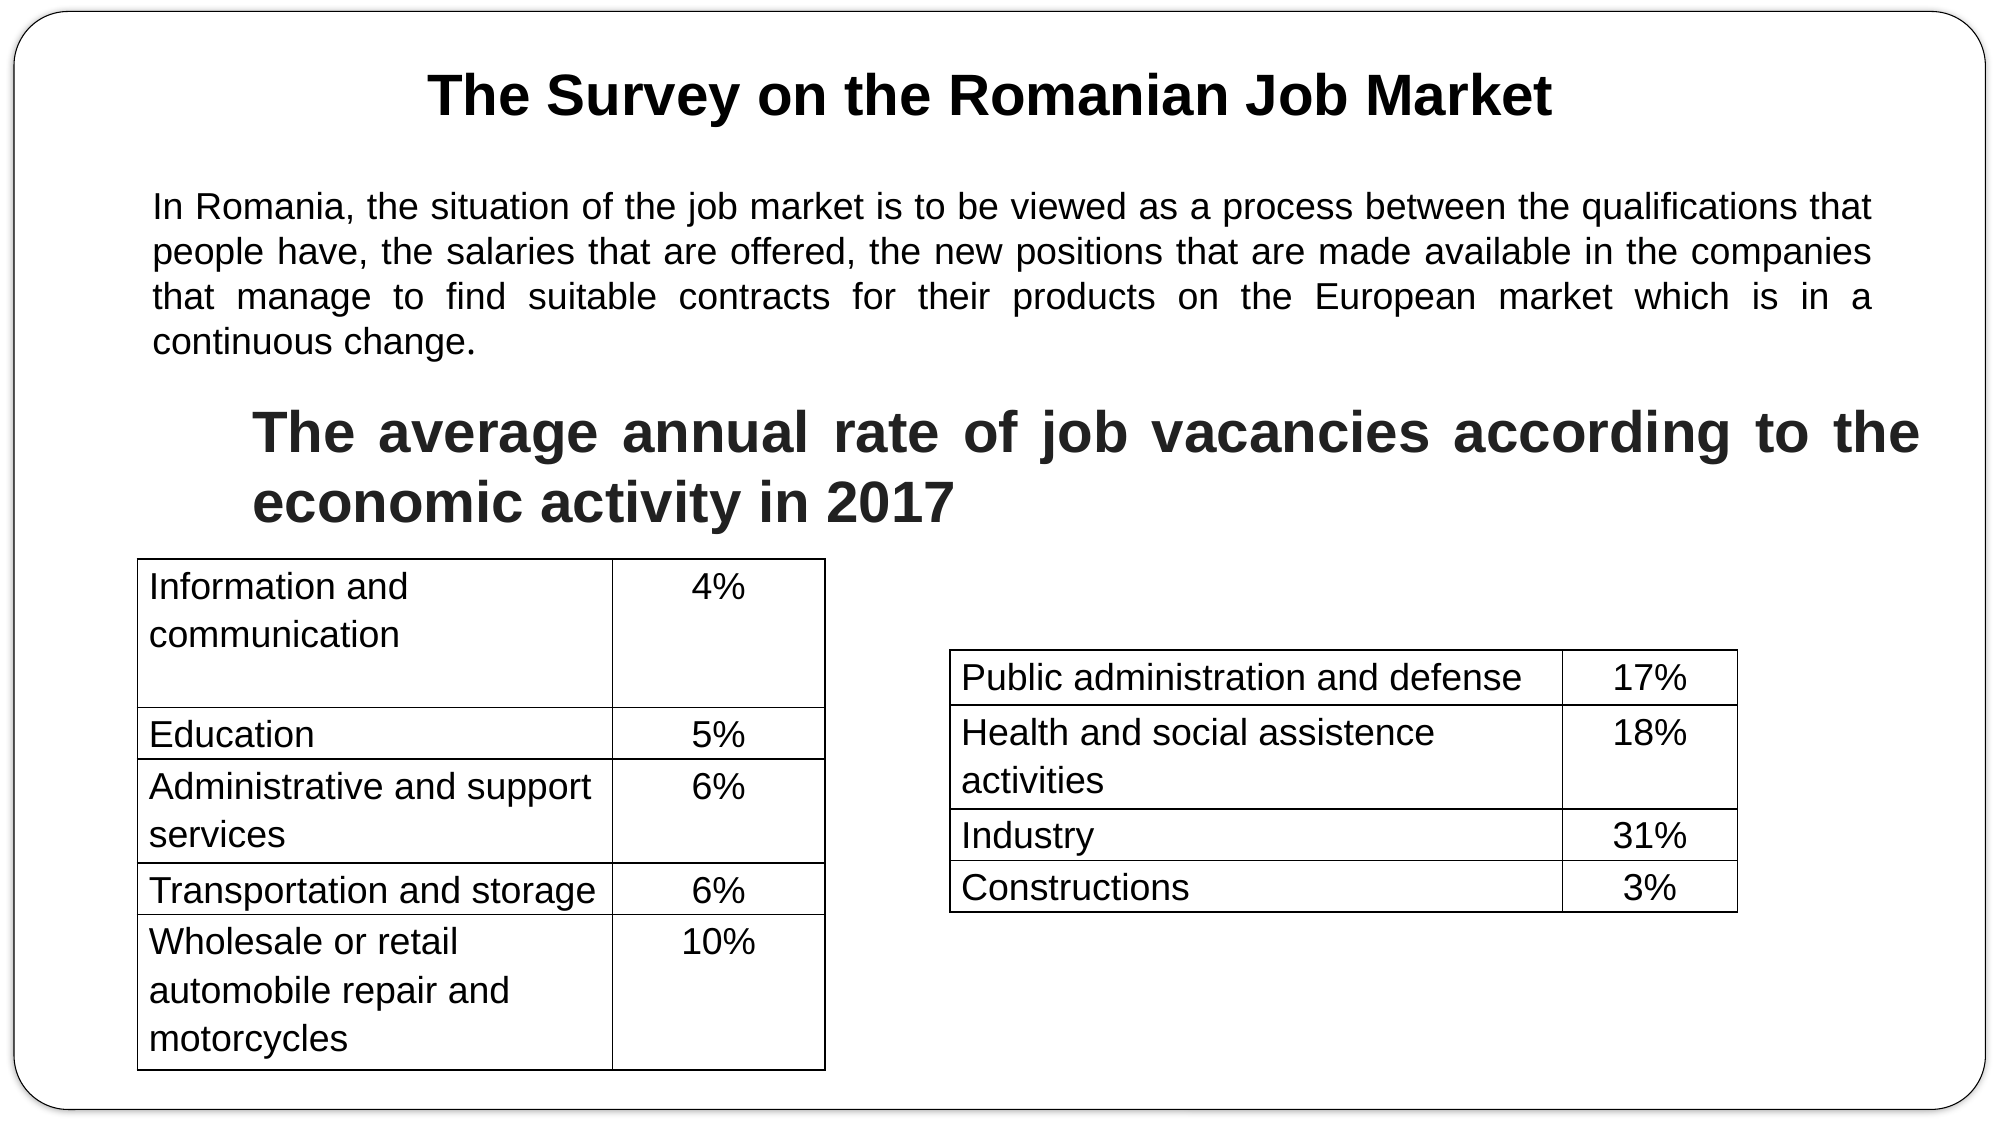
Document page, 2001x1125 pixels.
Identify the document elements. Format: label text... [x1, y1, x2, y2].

table_cell Education [138, 708, 612, 758]
table_cell 18% [1563, 706, 1737, 808]
table_cell Constructions [951, 861, 1562, 911]
table_cell Health and social assistence activities [951, 706, 1562, 808]
table_cell Industry [951, 810, 1562, 860]
text_box In Romania, the situation of the job market is to be viewed as a process between the qualifications that people have, the salaries that are offered, the new positions that are made available in the companies that manage to find suitable contracts for their products on the European market which is in a continuous change. [137, 174, 1888, 370]
table_header 4% [613, 560, 824, 707]
table_cell Transportation and storage [138, 864, 612, 914]
table_header Public administration and defense [951, 651, 1562, 704]
table_cell 5% [613, 708, 824, 758]
table_cell 6% [613, 760, 824, 862]
text_box The Survey on the Romanian Job Market [412, 50, 1800, 135]
table_cell 10% [613, 915, 824, 1069]
table_cell 31% [1563, 810, 1737, 860]
table_header Information and communication [138, 560, 612, 707]
table_cell Administrative and support services [138, 760, 612, 862]
table_cell Wholesale or retail automobile repair and motorcycles [138, 915, 612, 1069]
table_cell 3% [1563, 861, 1737, 911]
table_header 17% [1563, 651, 1737, 704]
table_cell 6% [613, 864, 824, 914]
text_box The average annual rate of job vacancies according to the economic activity in 2017 [237, 387, 1938, 542]
